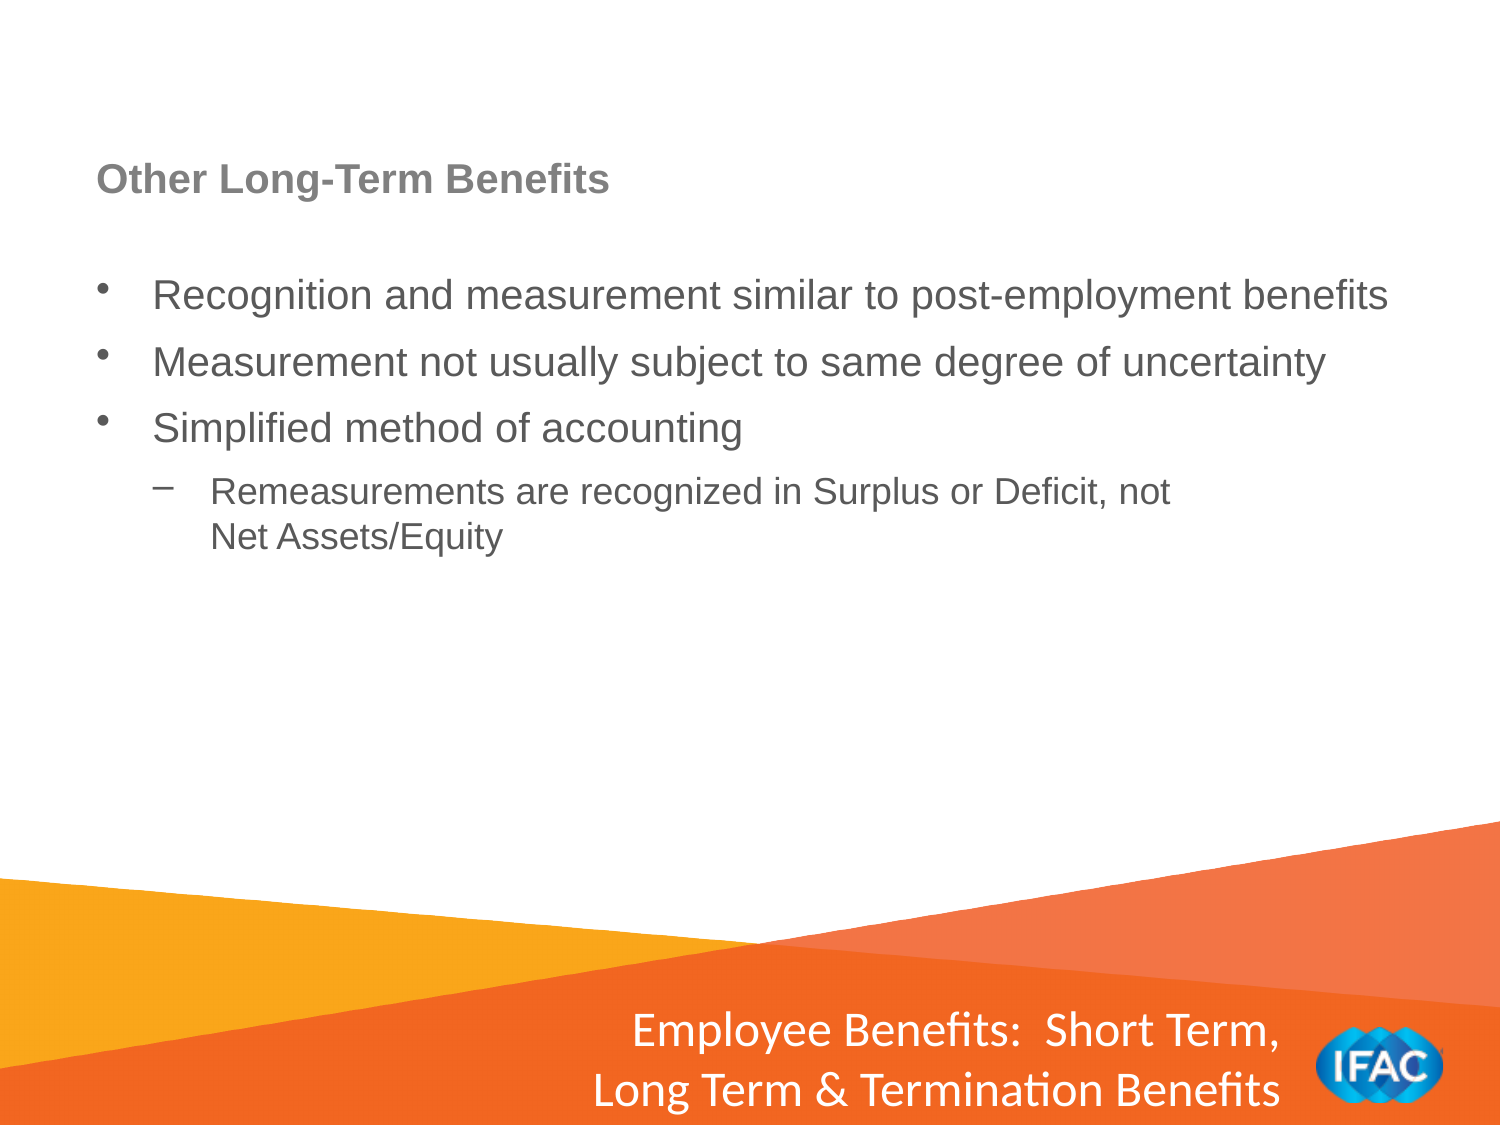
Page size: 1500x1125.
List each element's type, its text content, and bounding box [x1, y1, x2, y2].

text_box Other Long-Term Benefits Recognition and measurement similar to post-employment benefits Measurement not usually subject to same degree of uncertainty Simplified method of accounting Remeasurements are recognized in Surplus or Deficit, not Net Assets/Equity [81, 144, 1409, 615]
text_box Employee Benefits: Short Term, Long Term & Termination Benefits [87, 989, 1296, 1125]
picture [0, 453, 1500, 1125]
